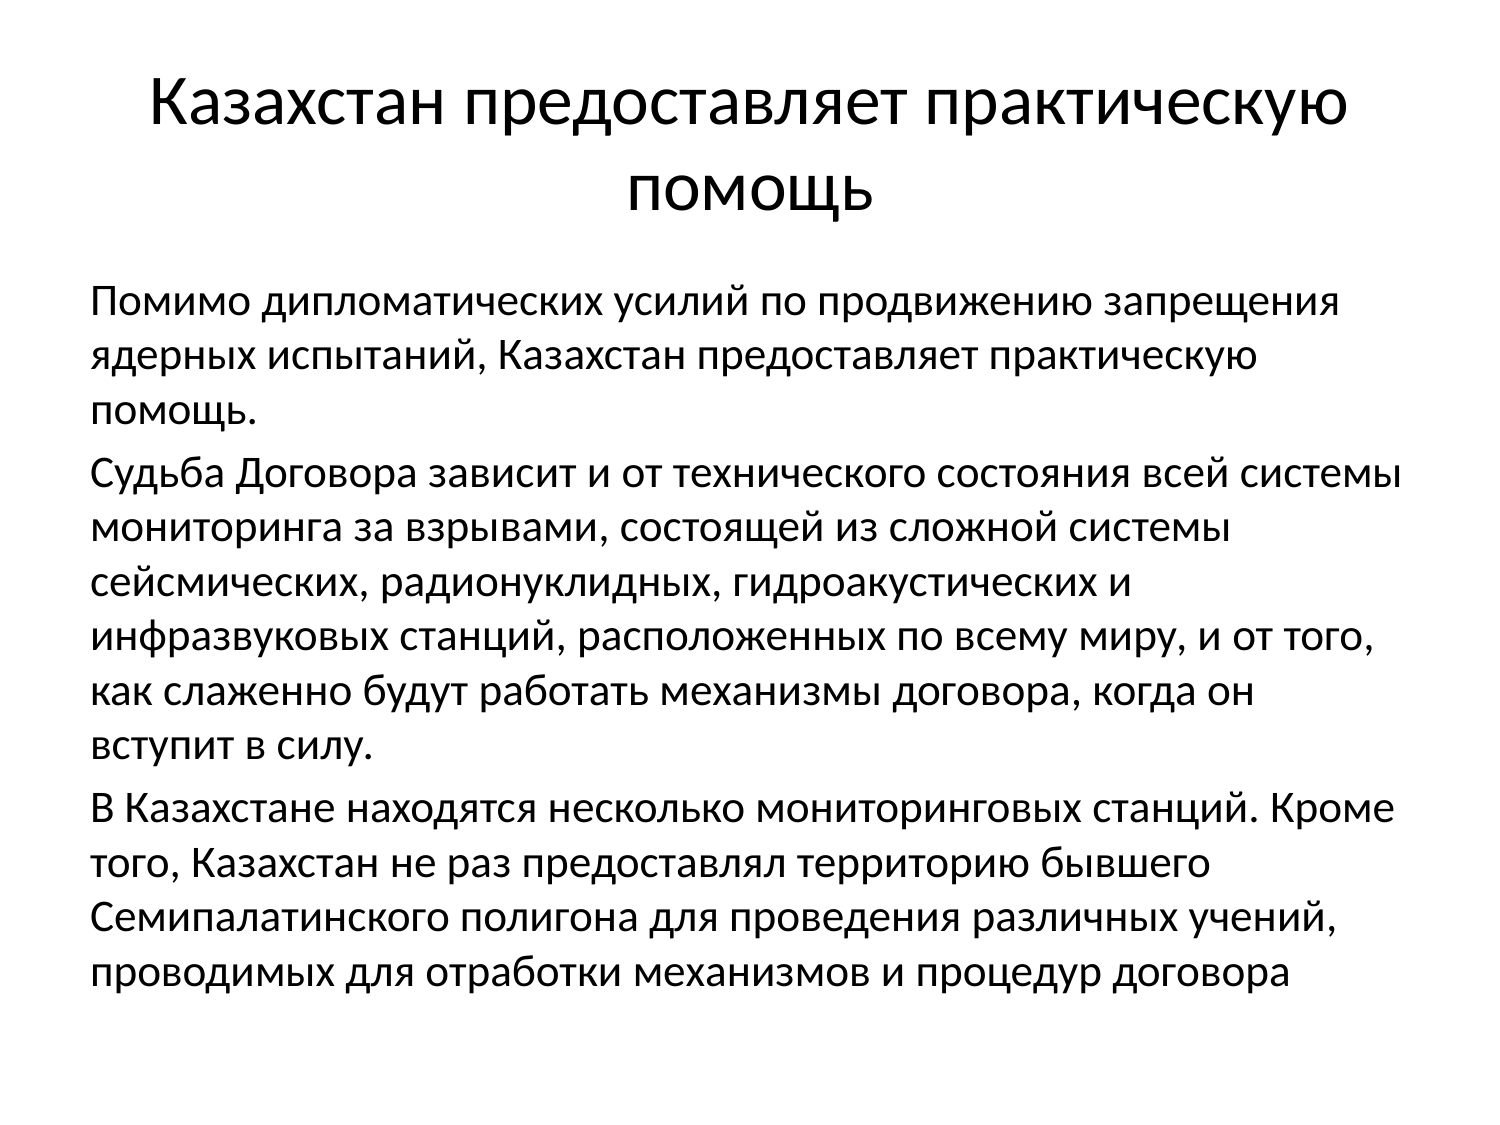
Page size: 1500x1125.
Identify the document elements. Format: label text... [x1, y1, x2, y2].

list Помимо дипломатических усилий по продвижению запрещения ядерных испытаний, Казахстан предоставляет практическую помощь. Судьба Договора зависит и от технического состояния всей системы мониторинга за взрывами, состоящей из сложной системы сейсмических, радионуклидных, гидроакустических и инфразвуковых станций, расположенных по всему миру, и от того, как слаженно будут работать механизмы договора, когда он вступит в силу. В Казахстане находятся несколько мониторинговых станций. Кроме того, Казахстан не раз предоставлял территорию бывшего Семипалатинского полигона для проведения различных учений, проводимых для отработки механизмов и процедур договора [75, 262, 1425, 1005]
title Казахстан предоставляет практическую помощь [75, 45, 1425, 233]
